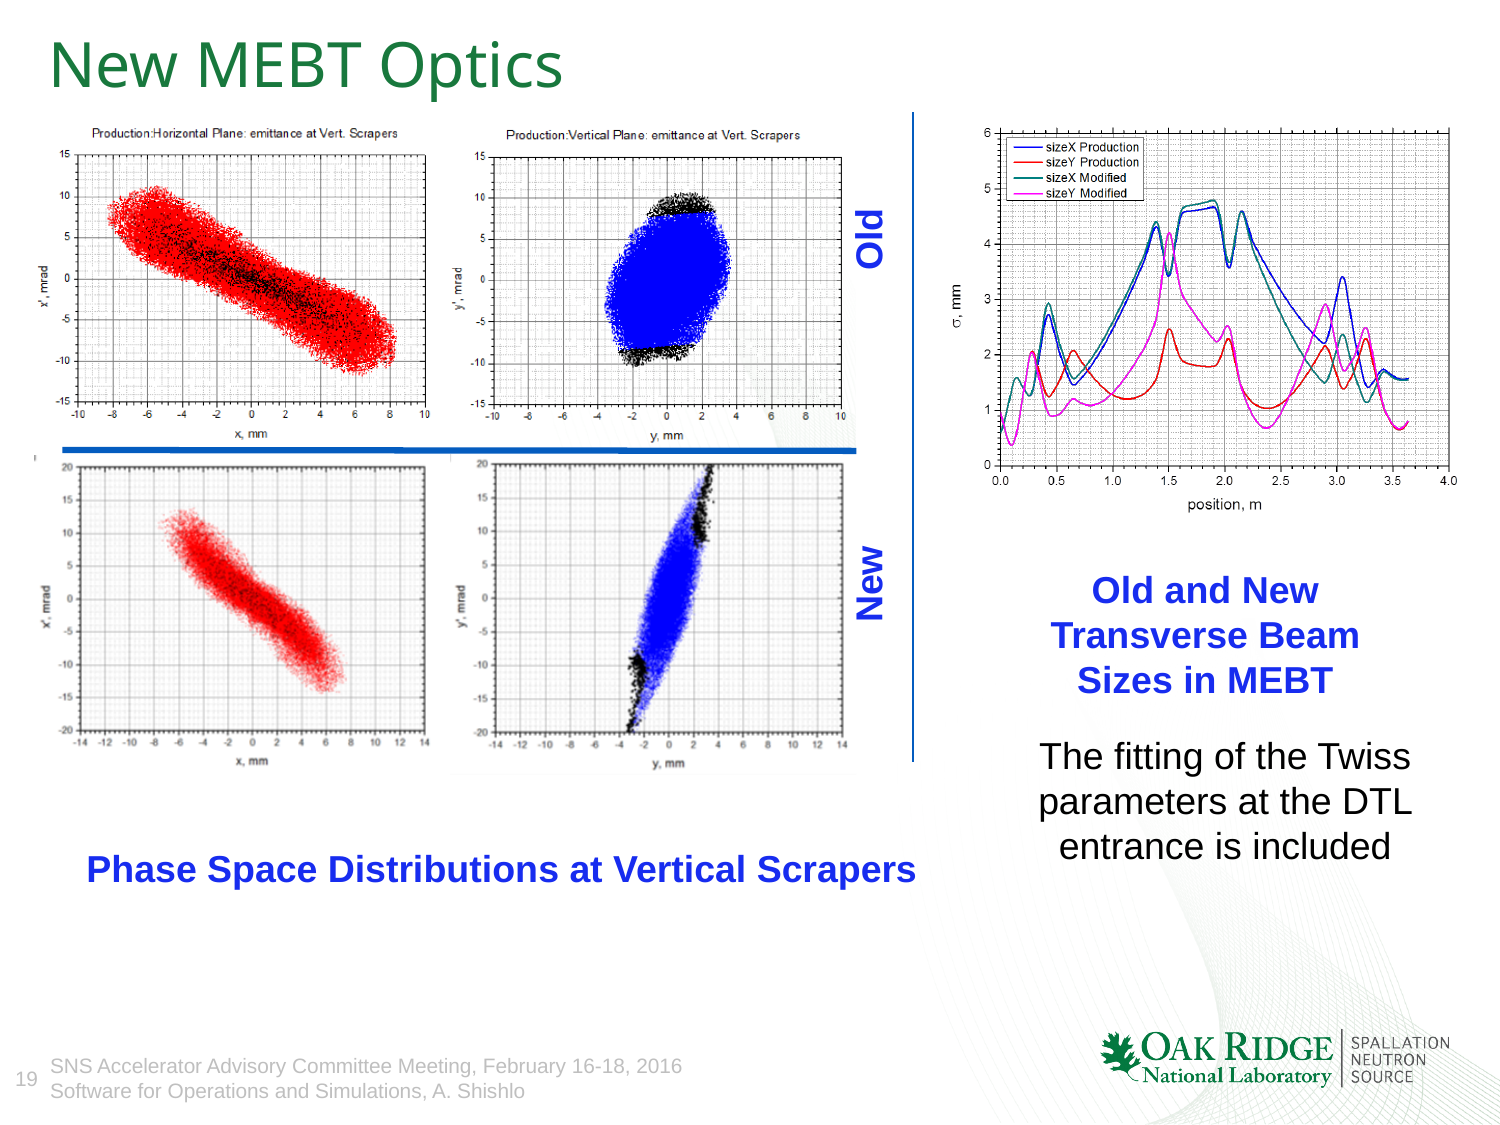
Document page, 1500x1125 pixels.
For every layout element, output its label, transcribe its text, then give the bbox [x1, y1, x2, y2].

text_box New [863, 544, 906, 638]
picture [0, 0, 1500, 1125]
text_box Old [863, 207, 906, 286]
title New MEBT Optics [33, 28, 1451, 109]
text_box Phase Space Distributions at Vertical Scrapers [71, 837, 933, 898]
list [34, 455, 439, 771]
text_box Old and New Transverse Beam Sizes in MEBT [986, 558, 1425, 709]
text_box The fitting of the Twiss parameters at the DTL entrance is included [962, 724, 1488, 875]
